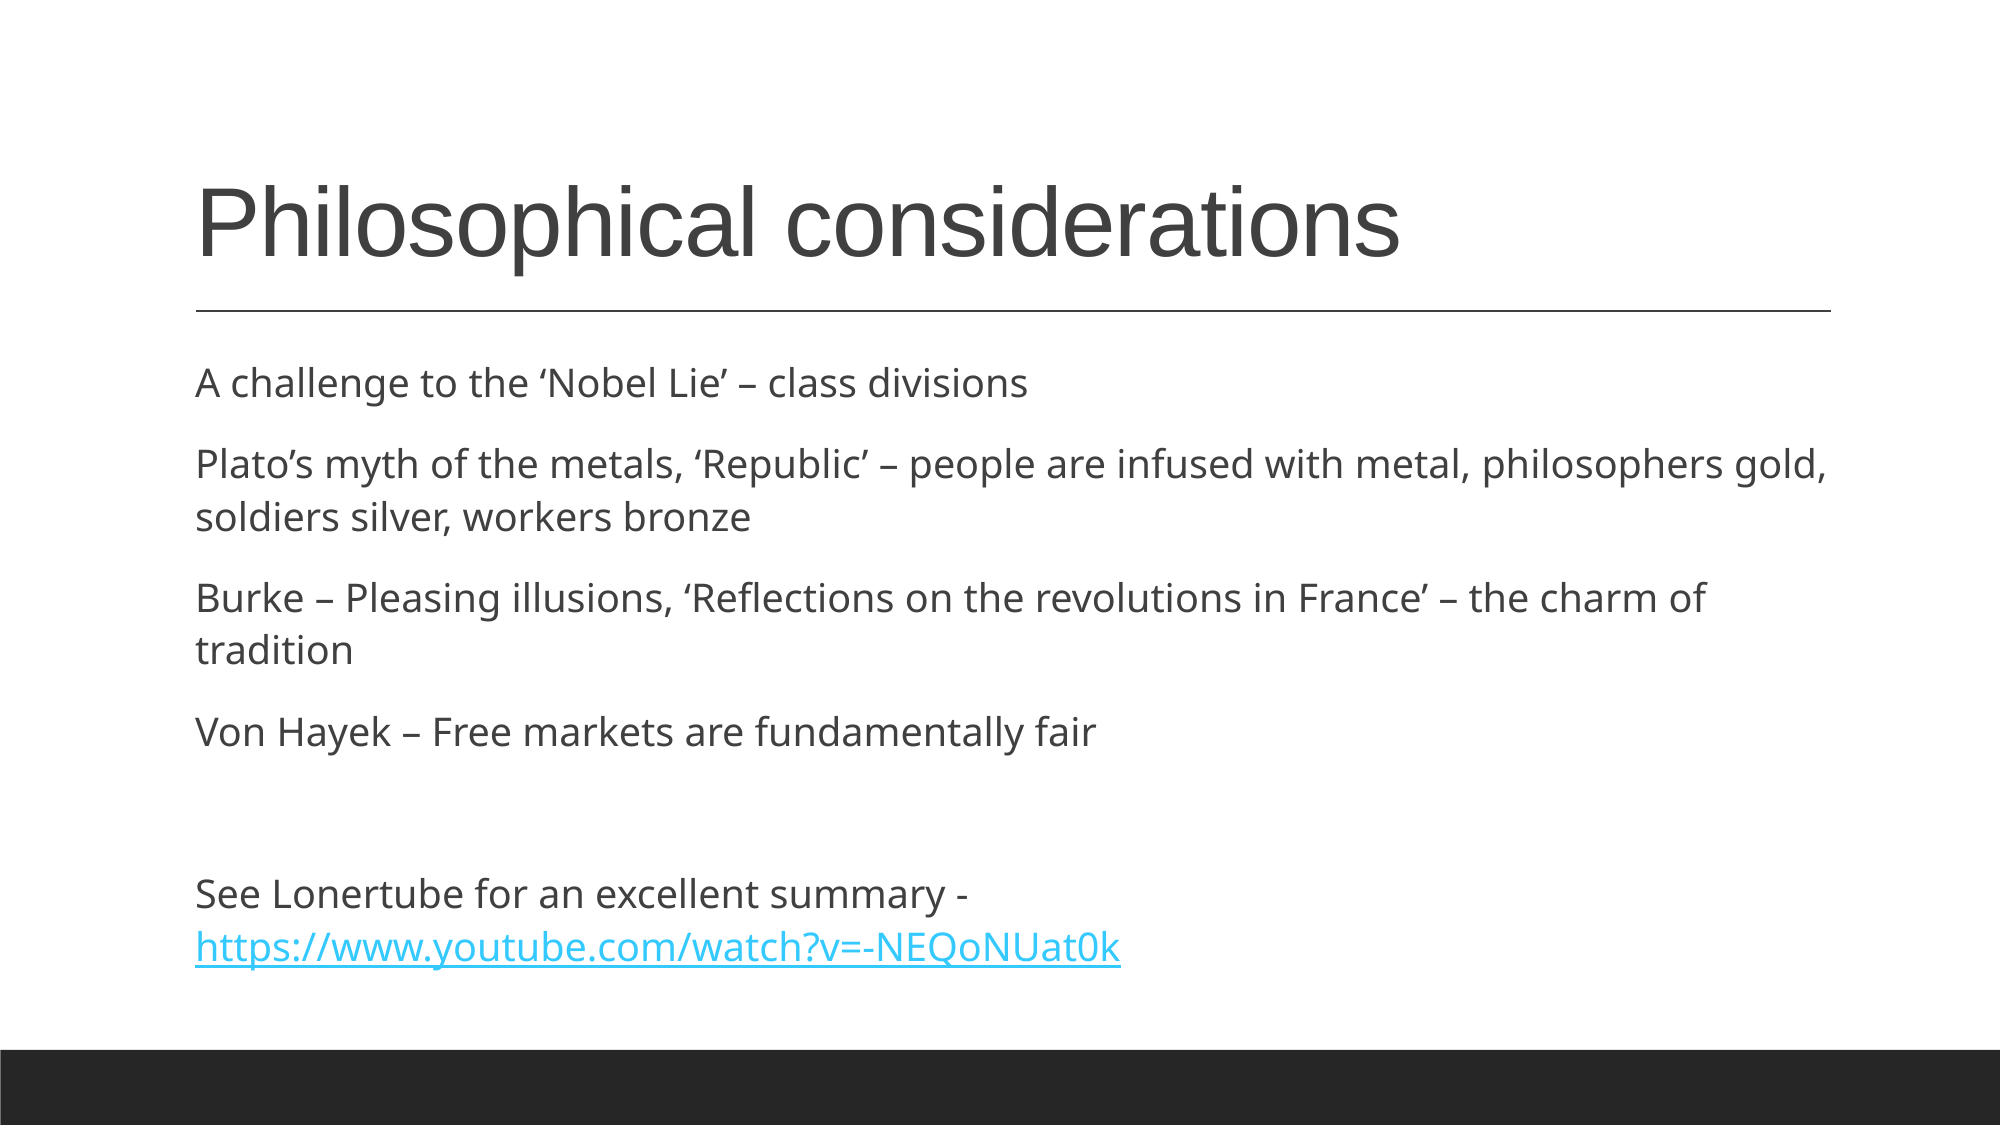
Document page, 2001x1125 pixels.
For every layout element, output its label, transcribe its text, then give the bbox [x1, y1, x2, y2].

list A challenge to the ‘Nobel Lie’ – class divisions Plato’s myth of the metals, ‘Republic’ – people are infused with metal, philosophers gold, soldiers silver, workers bronze Burke – Pleasing illusions, ‘Reflections on the revolutions in France’ – the charm of tradition Von Hayek – Free markets are fundamentally fair See Lonertube for an excellent summary - https://www.youtube.com/watch?v=-NEQoNUat0k [180, 345, 1830, 963]
title Philosophical considerations [180, 47, 1830, 285]
